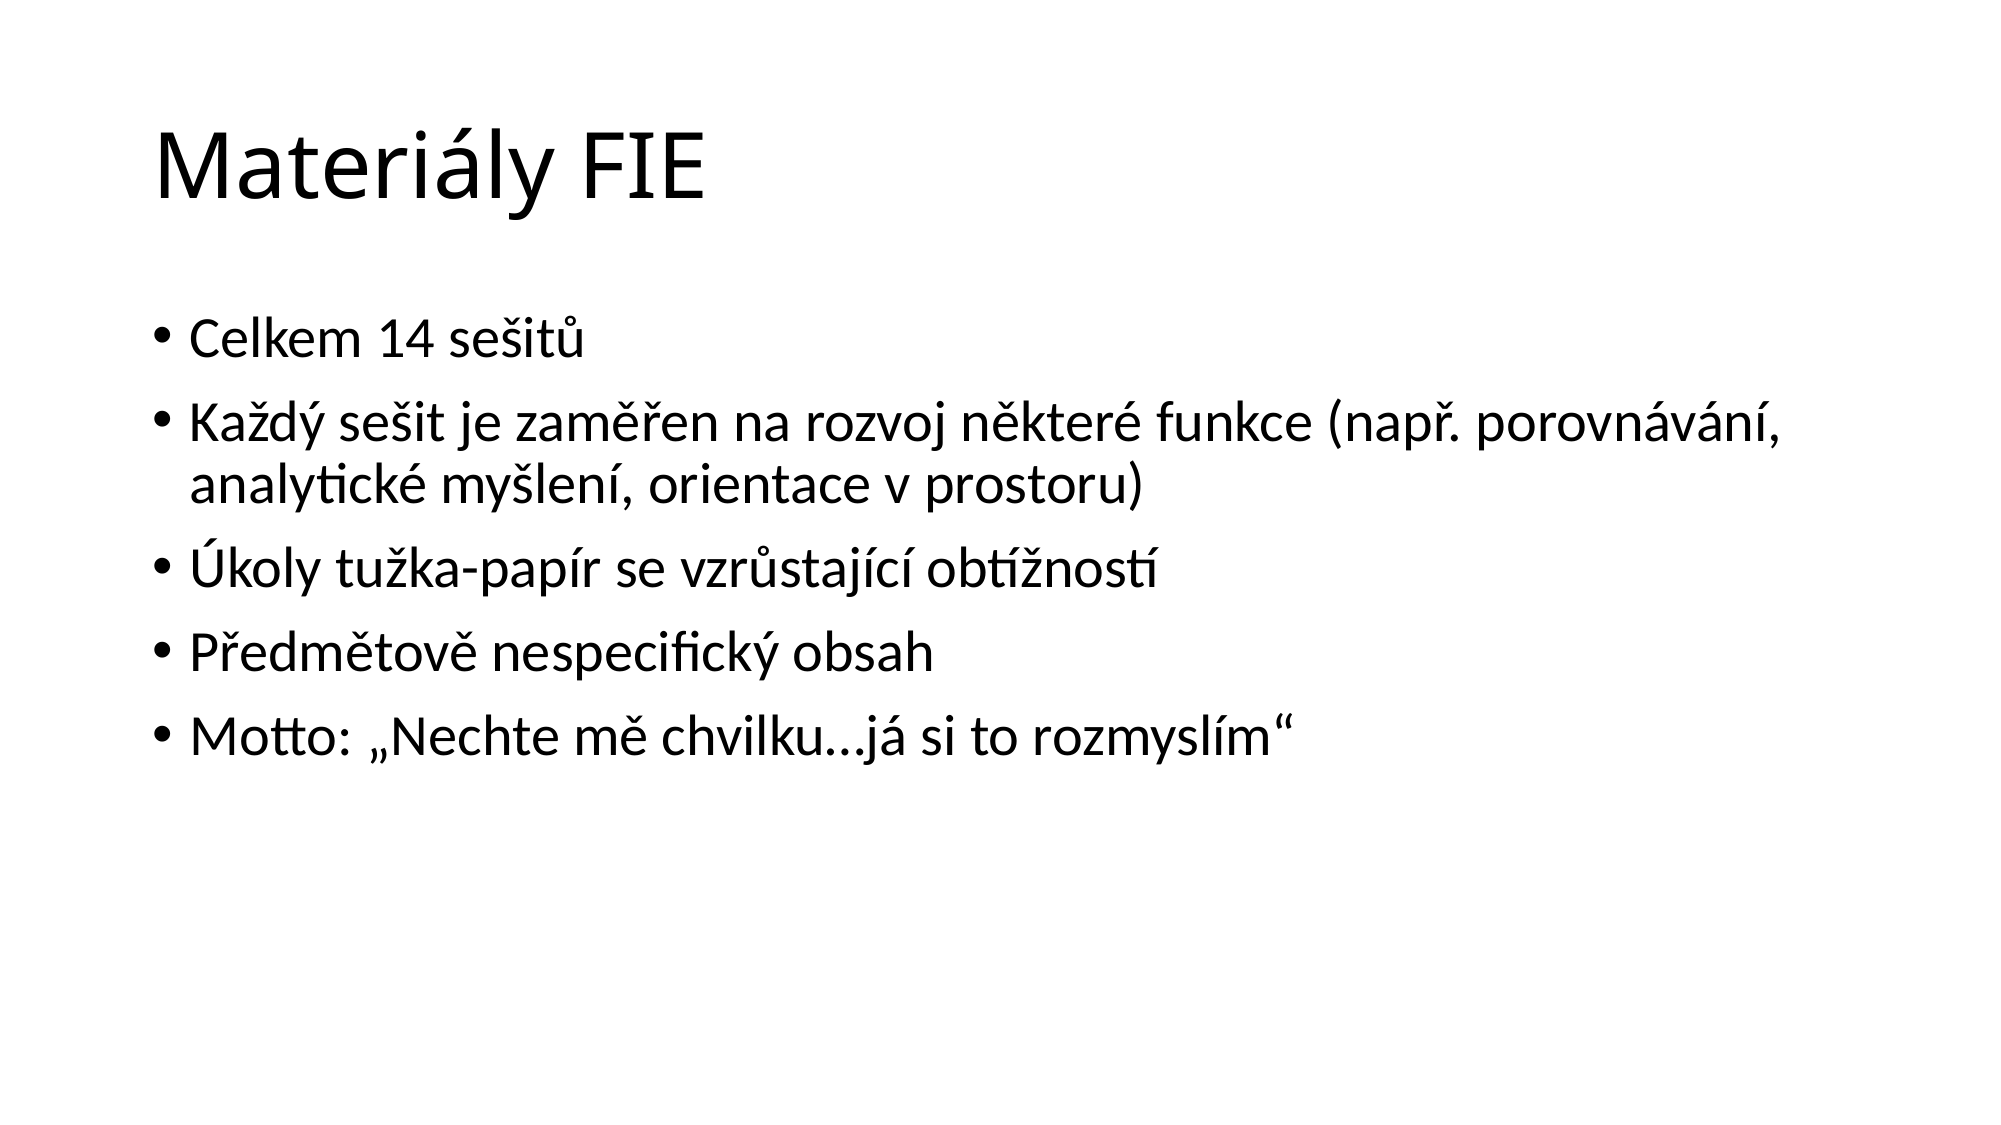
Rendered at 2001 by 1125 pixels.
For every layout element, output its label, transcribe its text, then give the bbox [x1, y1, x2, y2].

list Celkem 14 sešitů Každý sešit je zaměřen na rozvoj některé funkce (např. porovnávání, analytické myšlení, orientace v prostoru) Úkoly tužka-papír se vzrůstající obtížností Předmětově nespecifický obsah Motto: „Nechte mě chvilku…já si to rozmyslím“ [137, 299, 1863, 1014]
title Materiály FIE [137, 59, 1863, 278]
